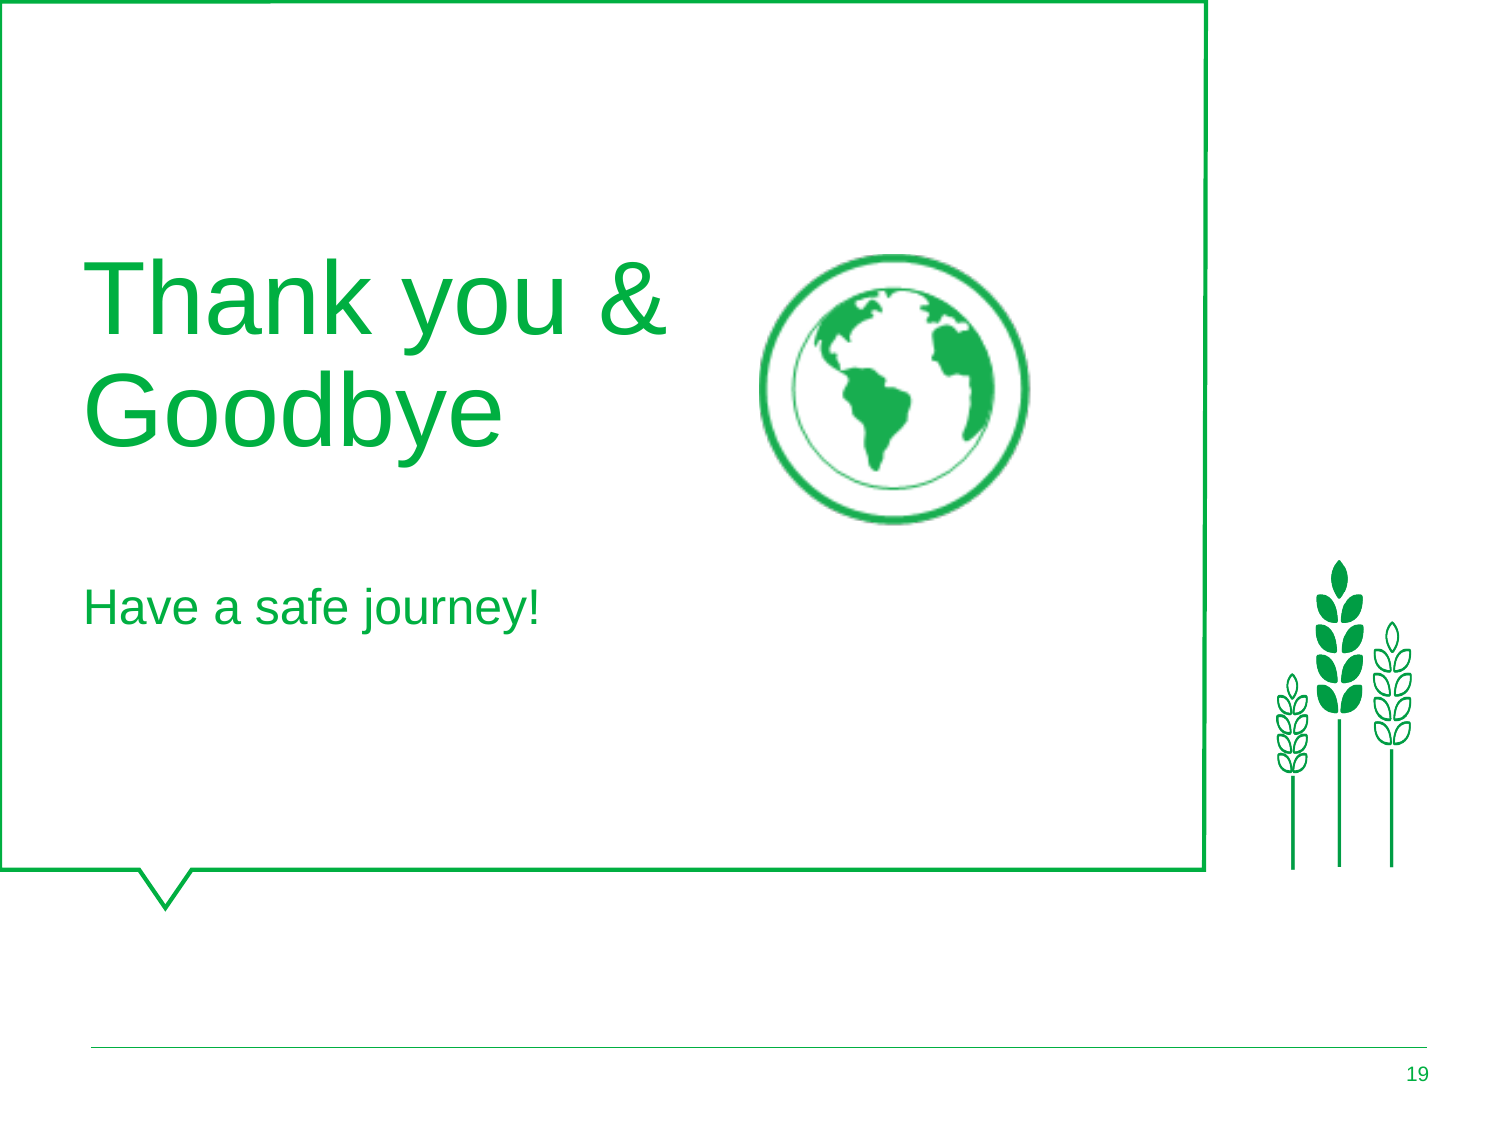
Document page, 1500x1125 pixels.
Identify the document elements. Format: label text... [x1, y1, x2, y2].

picture [758, 254, 1033, 528]
slide_number 19 [1376, 1042, 1444, 1103]
picture [1276, 560, 1412, 870]
title Thank you & Goodbye Have a safe journey! [67, 236, 1116, 885]
